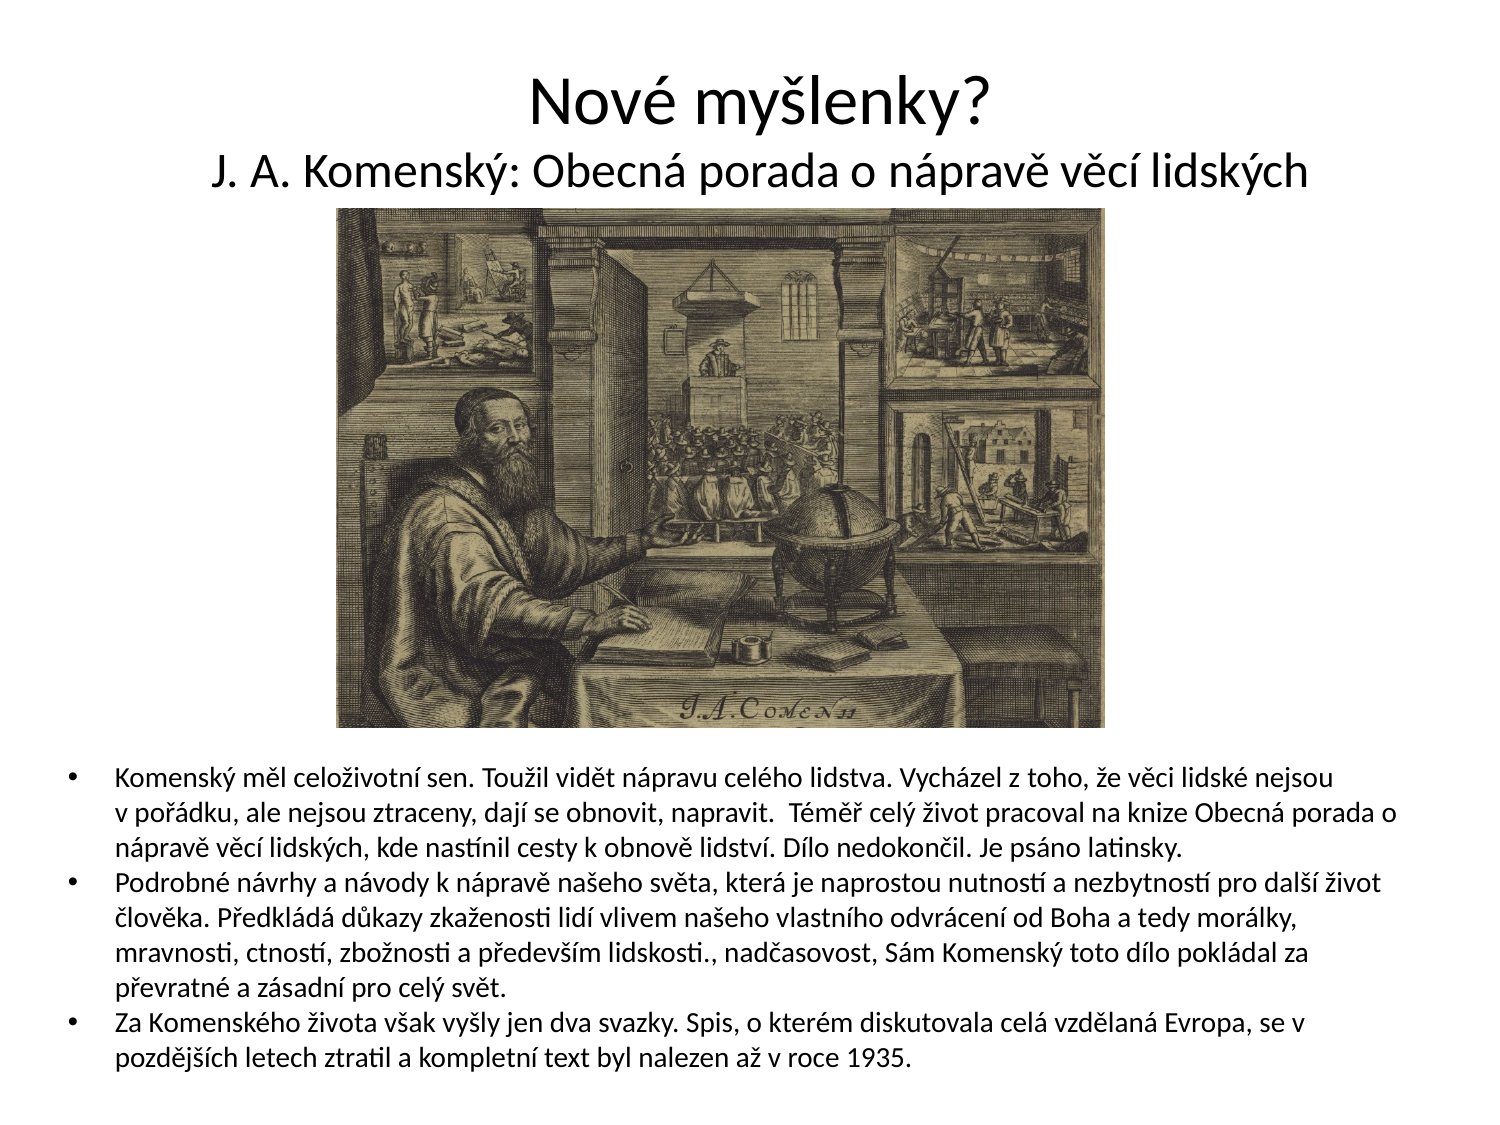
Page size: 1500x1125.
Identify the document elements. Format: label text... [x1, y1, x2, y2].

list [336, 207, 1105, 729]
text_box Komenský měl celoživotní sen. Toužil vidět nápravu celého lidstva. Vycházel z toho, že věci lidské nejsou v pořádku, ale nejsou ztraceny, dají se obnovit, napravit. Téměř celý život pracoval na knize Obecná porada o nápravě věcí lidských, kde nastínil cesty k obnově lidství. Dílo nedokončil. Je psáno latinsky. Podrobné návrhy a návody k nápravě našeho světa, která je naprostou nutností a nezbytností pro další život člověka. Předkládá důkazy zkaženosti lidí vlivem našeho vlastního odvrácení od Boha a tedy morálky, mravnosti, ctností, zbožnosti a především lidskosti., nadčasovost, Sám Komenský toto dílo pokládal za převratné a zásadní pro celý svět. Za Komenského života však vyšly jen dva svazky. Spis, o kterém diskutovala celá vzdělaná Evropa, se v pozdějších letech ztratil a kompletní text byl nalezen až v roce 1935. [53, 751, 1436, 1081]
title Nové myšlenky? J. A. Komenský: Obecná porada o nápravě věcí lidských [75, 45, 1447, 291]
